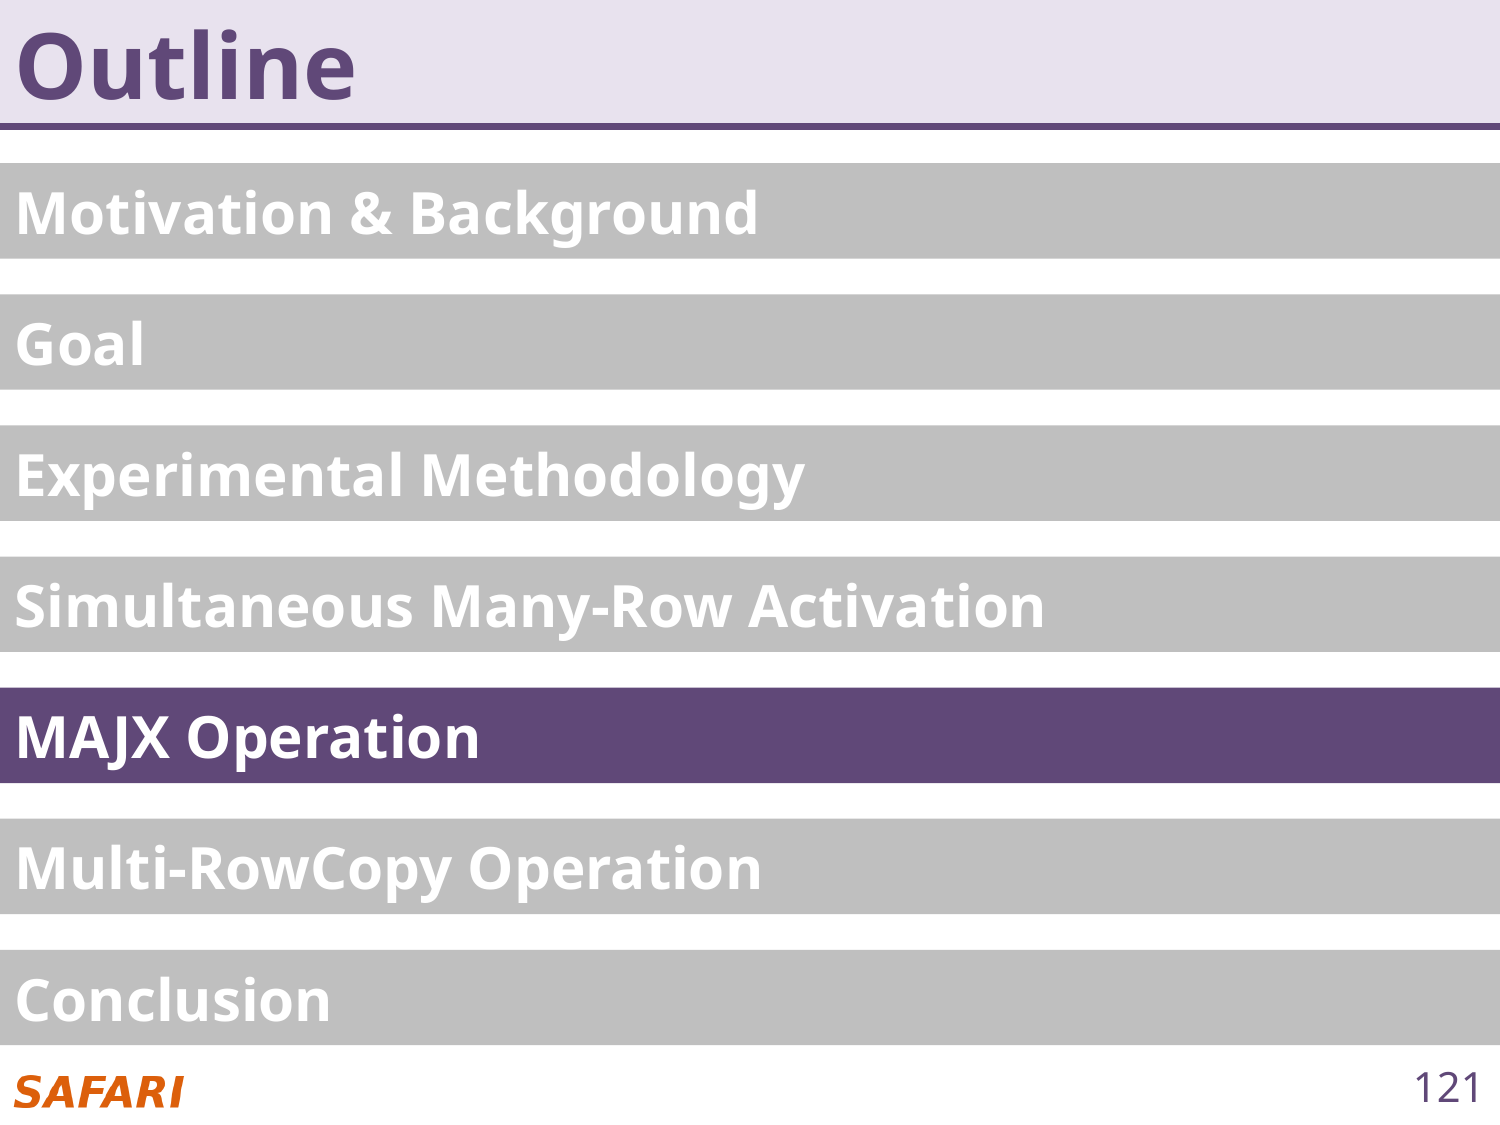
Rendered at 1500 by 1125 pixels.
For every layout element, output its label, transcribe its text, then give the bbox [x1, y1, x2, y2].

text_box MAJX Operation [0, 687, 1500, 784]
text_box Conclusion [0, 949, 1500, 1046]
text_box Motivation & Background [0, 162, 1500, 260]
text_box Goal [0, 293, 1500, 391]
picture [12, 1066, 190, 1118]
text_box Multi-RowCopy Operation [0, 818, 1500, 915]
text_box Simultaneous Many-Row Activation [0, 556, 1500, 653]
title Outline [0, 0, 1500, 127]
text_box Experimental Methodology [0, 424, 1500, 522]
